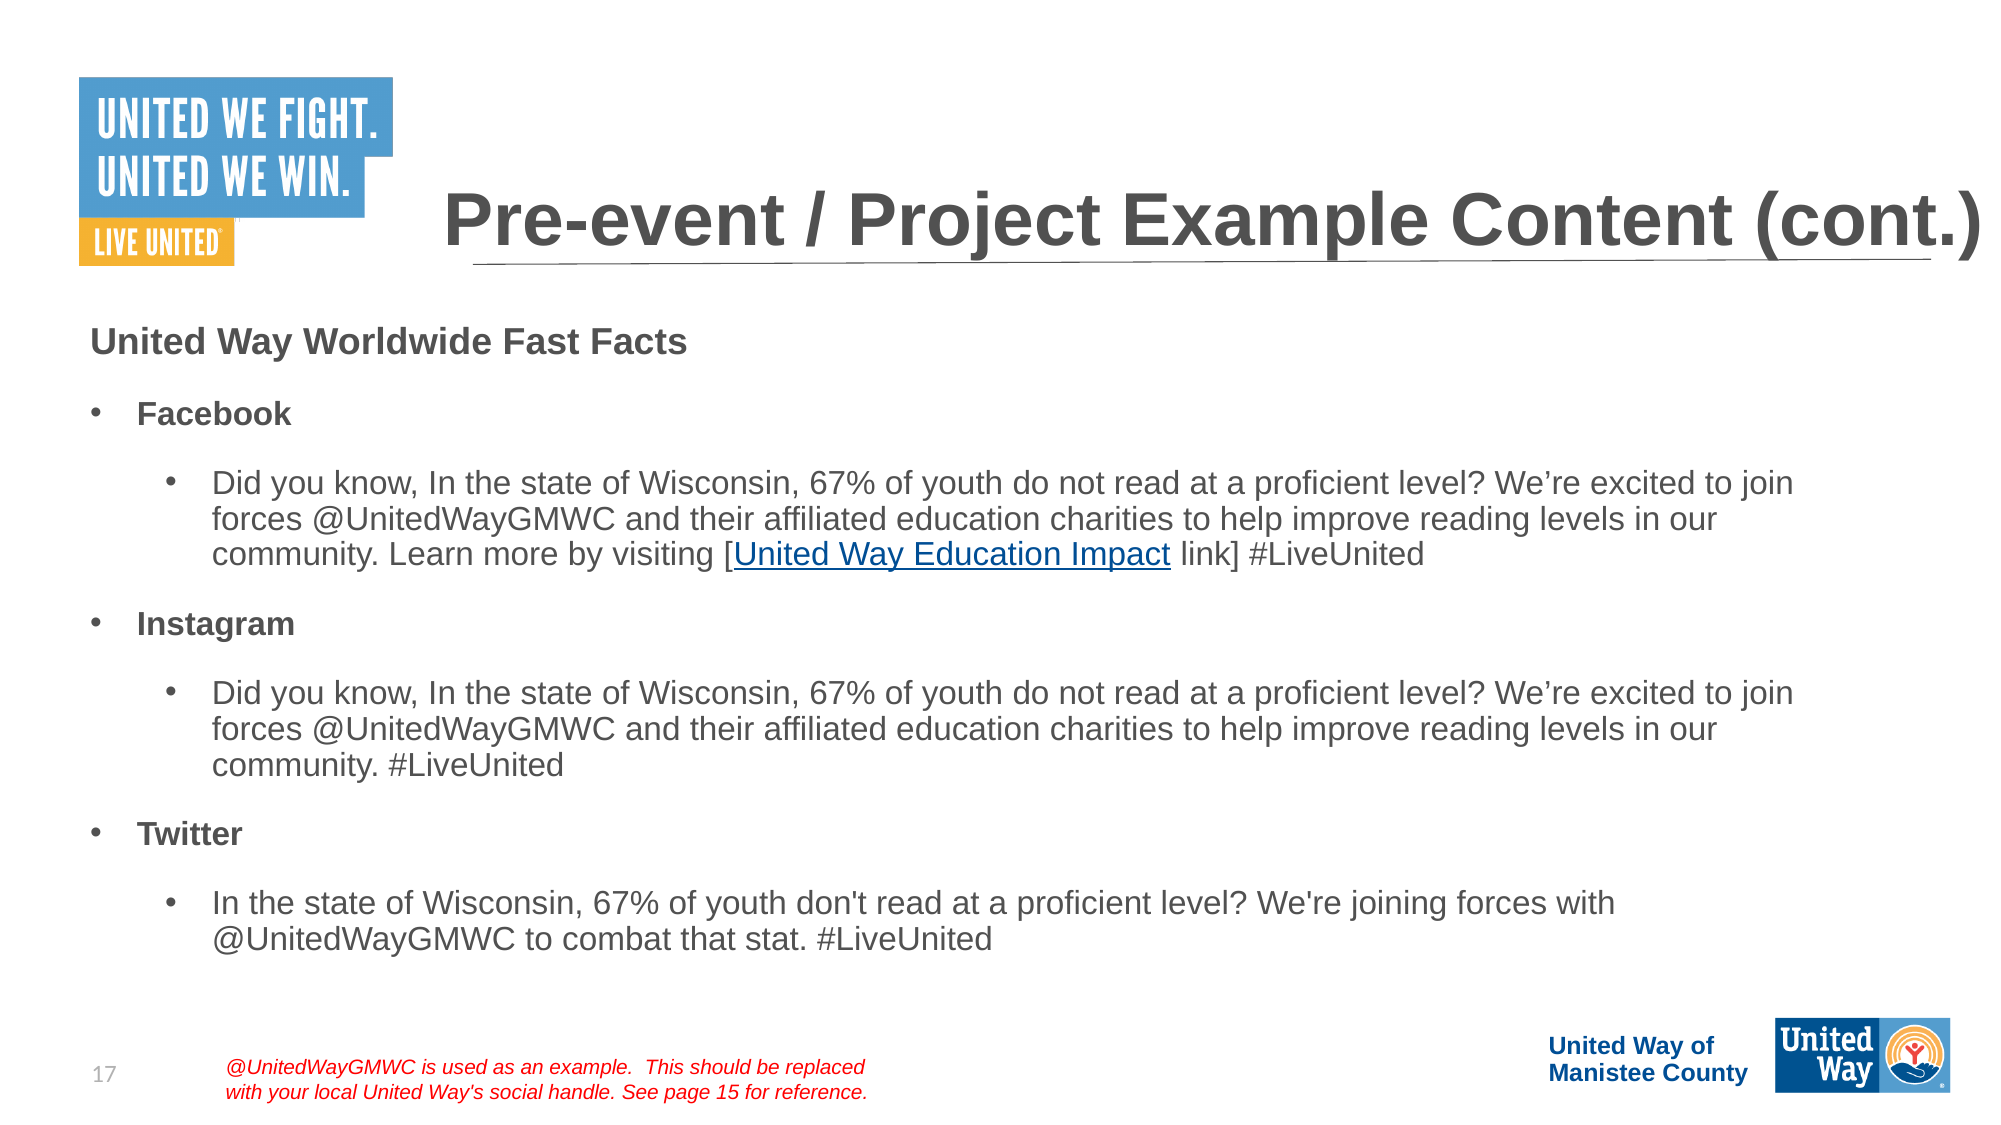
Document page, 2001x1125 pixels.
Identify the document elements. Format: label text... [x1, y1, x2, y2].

picture [1750, 997, 1973, 1108]
list United Way of Manistee County [1533, 1025, 1842, 1073]
slide_number 17 [76, 1042, 527, 1103]
text_box @UnitedWayGMWC is used as an example. This should be replaced with your local United Way's social handle. See page 15 for reference. [210, 1046, 915, 1111]
list United Way Worldwide Fast Facts Facebook Did you know, In the state of Wisconsin, 67% of youth do not read at a proficient level? We’re excited to join forces @UnitedWayGMWC and their affiliated education charities to help improve reading levels in our community. Learn more by visiting [United Way Education Impact link] #LiveUnited Instagram Did you know, In the state of Wisconsin, 67% of youth do not read at a proficient level? We’re excited to join forces @UnitedWayGMWC and their affiliated education charities to help improve reading levels in our community. #LiveUnited Twitter In the state of Wisconsin, 67% of youth don't read at a proficient level? We're joining forces with @UnitedWayGMWC to combat that stat. #LiveUnited [75, 314, 1875, 990]
title Pre-event / Project Example Content (cont.) [428, 80, 2000, 270]
picture [79, 65, 415, 283]
